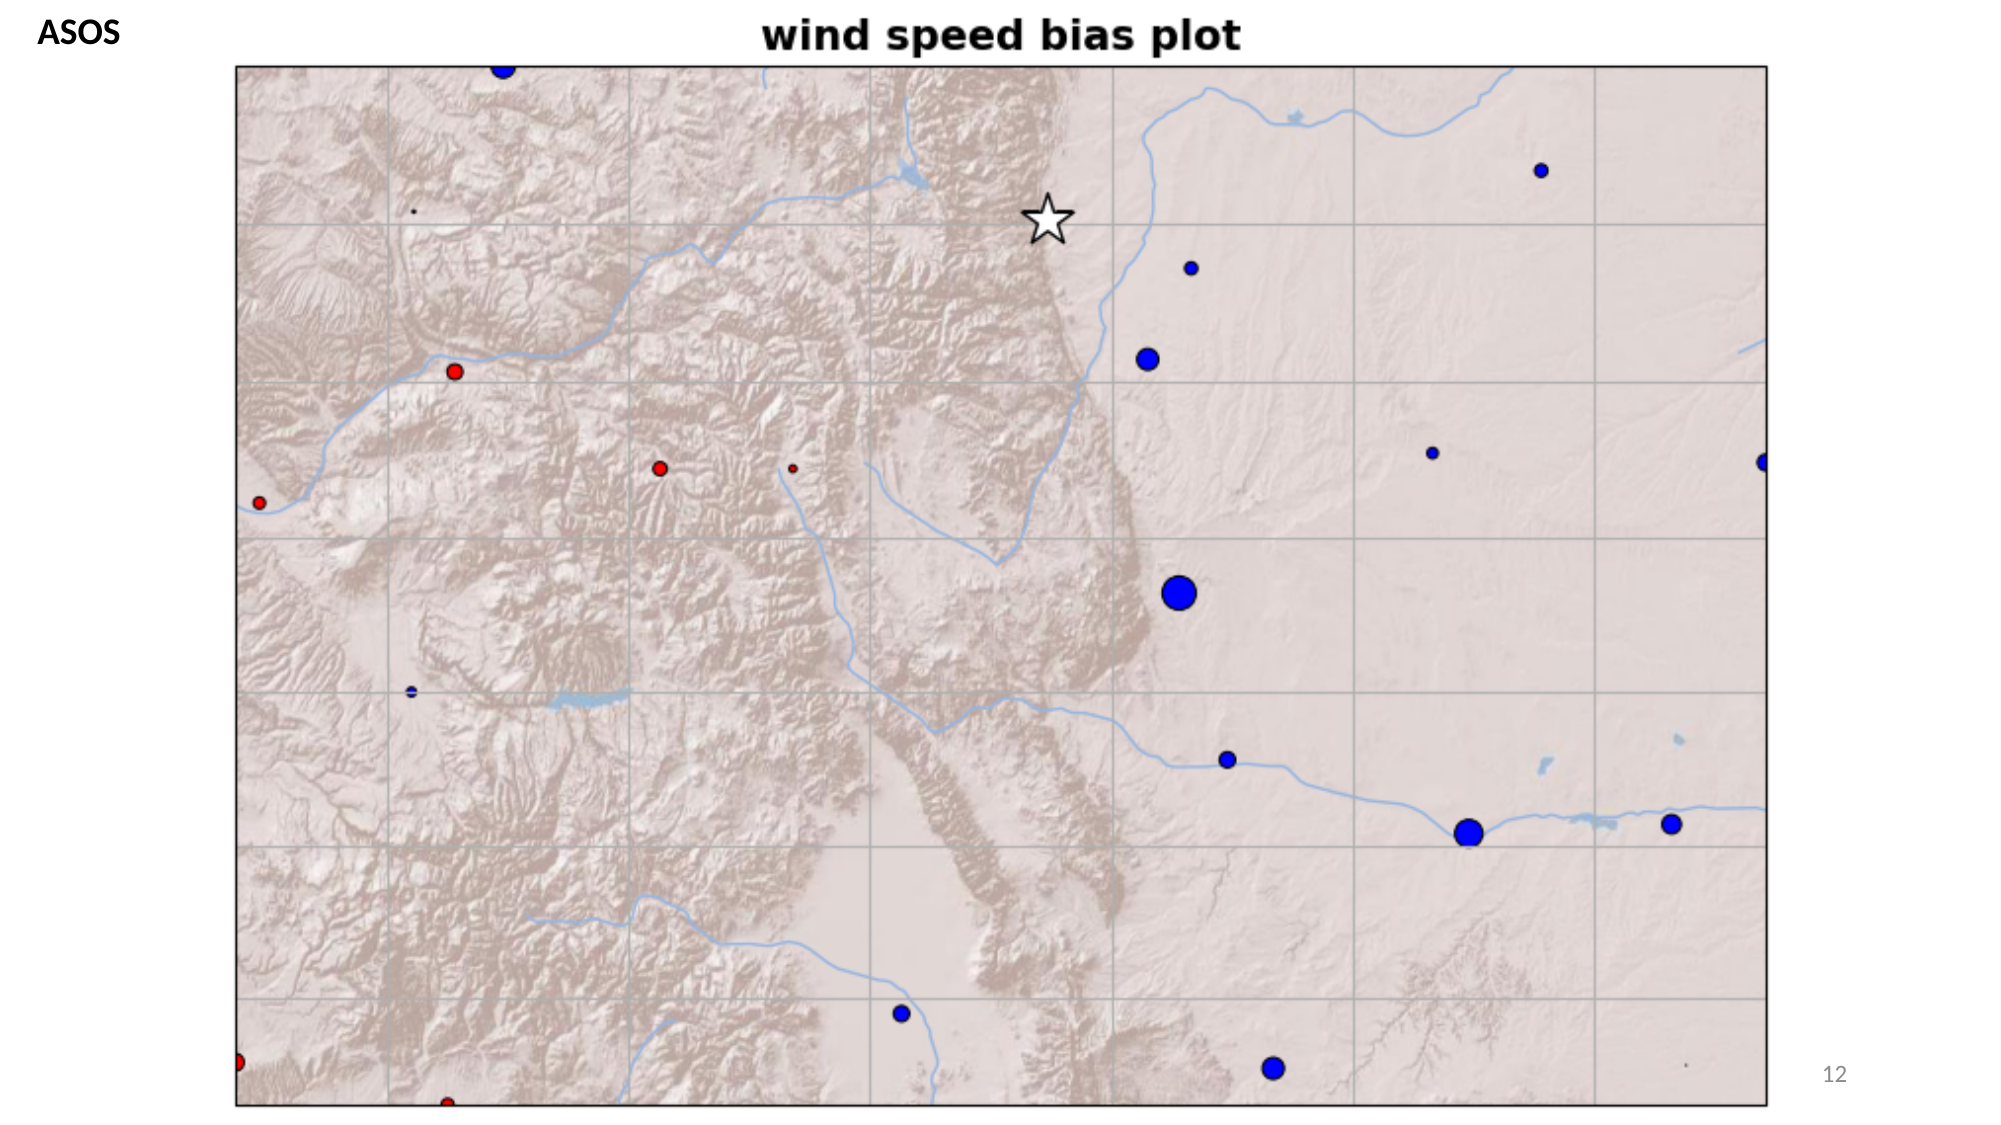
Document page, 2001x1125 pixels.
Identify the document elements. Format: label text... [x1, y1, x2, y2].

slide_number 12 [1784, 1042, 1863, 1103]
picture [216, 0, 1784, 1125]
text_box ASOS [22, 0, 136, 60]
